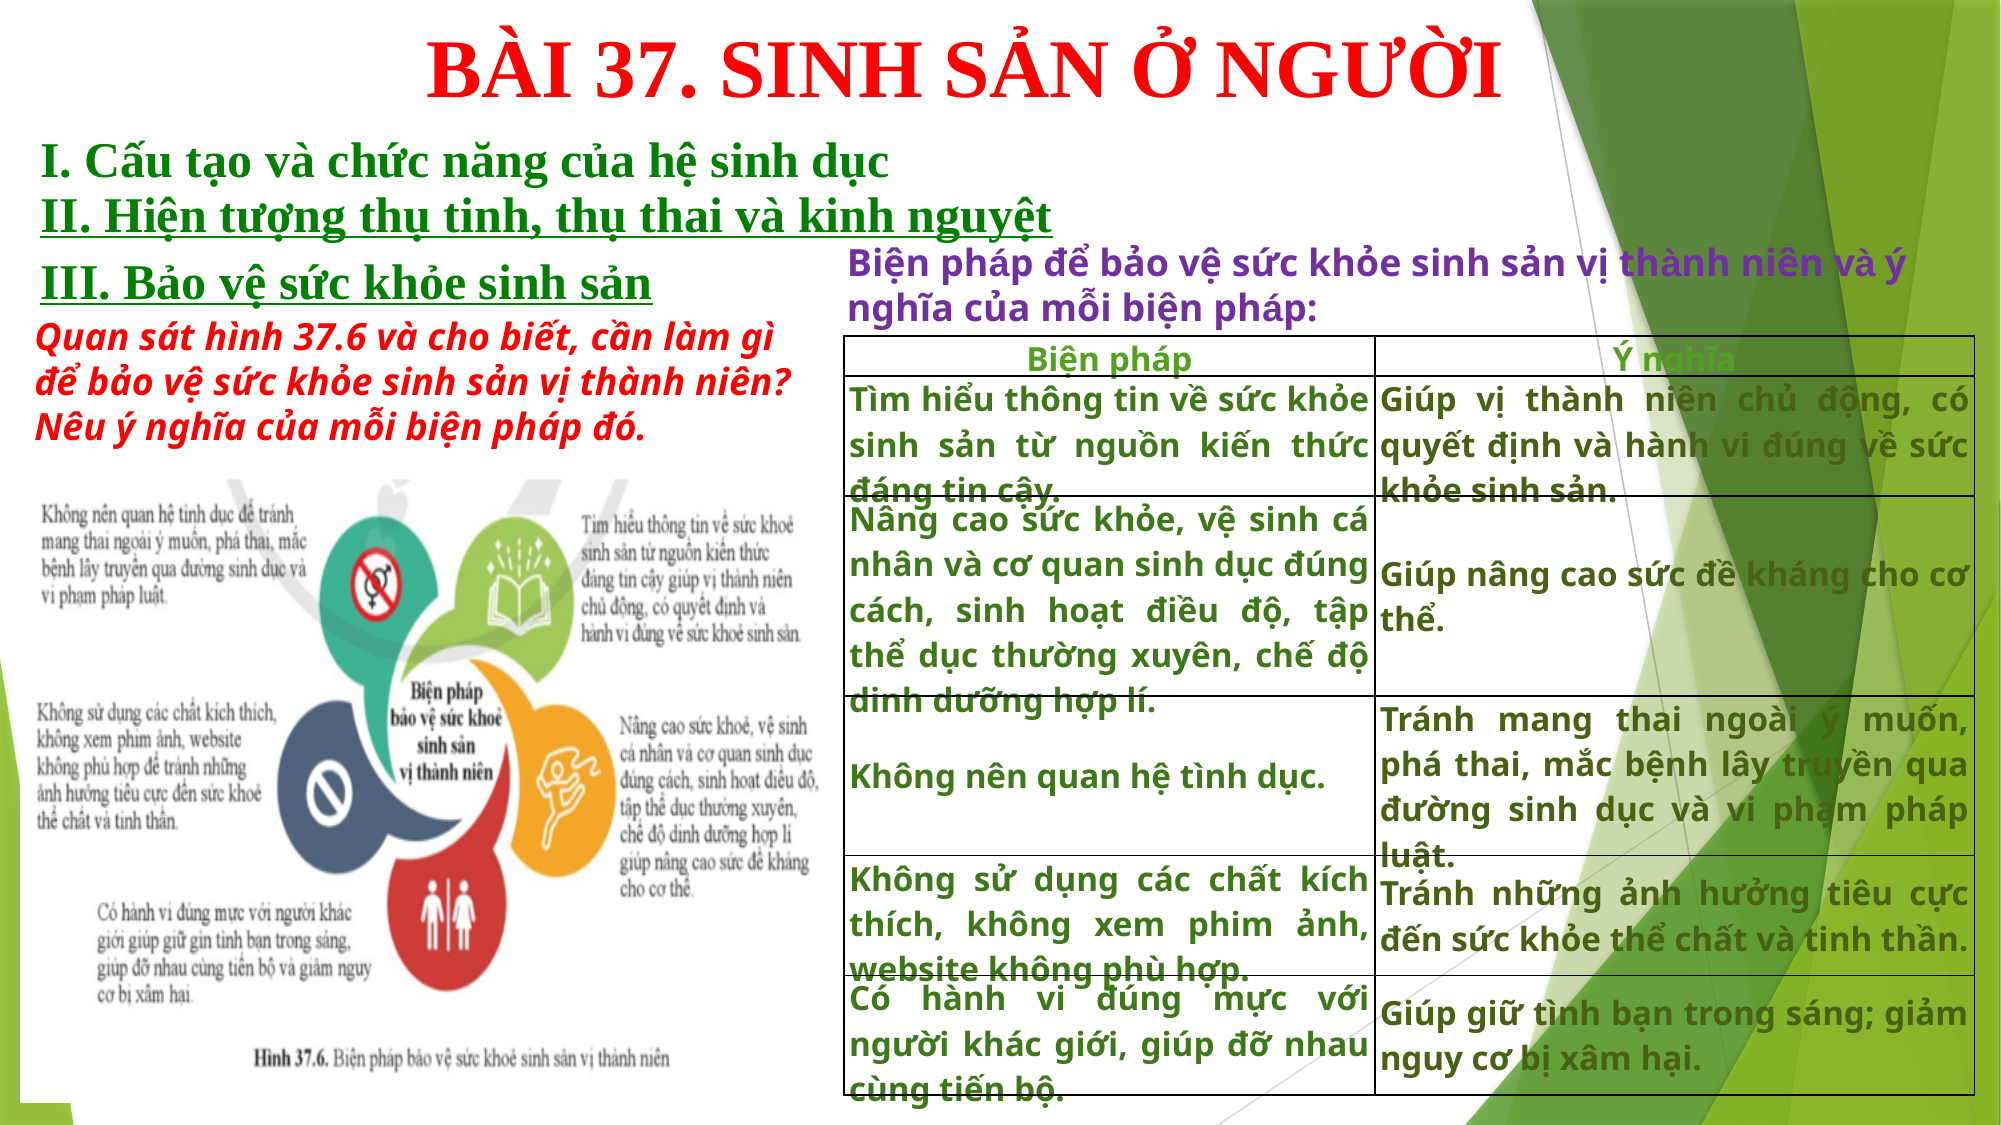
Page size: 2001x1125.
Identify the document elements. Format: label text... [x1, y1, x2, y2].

text_box II. Hiện tượng thụ tinh, thụ thai và kinh nguyệt [25, 170, 1614, 238]
table_cell Có hành vi đúng mực với người khác giới, giúp đỡ nhau cùng tiến bộ. [849, 976, 1374, 1094]
text_box Quan sát hình 37.6 và cho biết, cần làm gì để bảo vệ sức khỏe sinh sản vị thành niên? Nêu ý nghĩa của mỗi biện pháp đó. [19, 305, 838, 450]
picture [19, 450, 845, 1103]
table_cell Tìm hiểu thông tin về sức khỏe sinh sản từ nguồn kiến thức đáng tin cậy. [845, 377, 1374, 495]
table_cell Giúp vị thành niên chủ động, có quyết định và hành vi đúng về sức khỏe sinh sản. [1376, 377, 1974, 495]
text_box Biện pháp để bảo vệ sức khỏe sinh sản vị thành niên và ý nghĩa của mỗi biện pháp: [831, 231, 1975, 337]
table_cell Giúp nâng cao sức đề kháng cho cơ thể. [1376, 497, 1974, 695]
table_cell Không sử dụng các chất kích thích, không xem phim ảnh, website không phù hợp. [849, 856, 1374, 975]
text_box BÀI 37. SINH SẢN Ở NGƯỜI [184, 0, 1747, 122]
table_header Ý nghĩa [1376, 337, 1974, 375]
table_cell Tránh mang thai ngoài ý muốn, phá thai, mắc bệnh lây truyền qua đường sinh dục và vi phạm pháp luật. [1376, 697, 1974, 855]
text_box I. Cấu tạo và chức năng của hệ sinh dục [25, 115, 1588, 170]
text_box III. Bảo vệ sức khỏe sinh sản [25, 238, 831, 305]
table_cell Giúp giữ tình bạn trong sáng; giảm nguy cơ bị xâm hại. [1376, 976, 1974, 1094]
table_cell Không nên quan hệ tình dục. [849, 697, 1374, 855]
table_cell Nâng cao sức khỏe, vệ sinh cá nhân và cơ quan sinh dục đúng cách, sinh hoạt điều độ, tập thể dục thường xuyên, chế độ dinh dưỡng hợp lí. [849, 497, 1374, 695]
table_header Biện pháp [845, 337, 1374, 375]
table_cell Tránh những ảnh hưởng tiêu cực đến sức khỏe thể chất và tinh thần. [1376, 856, 1974, 975]
